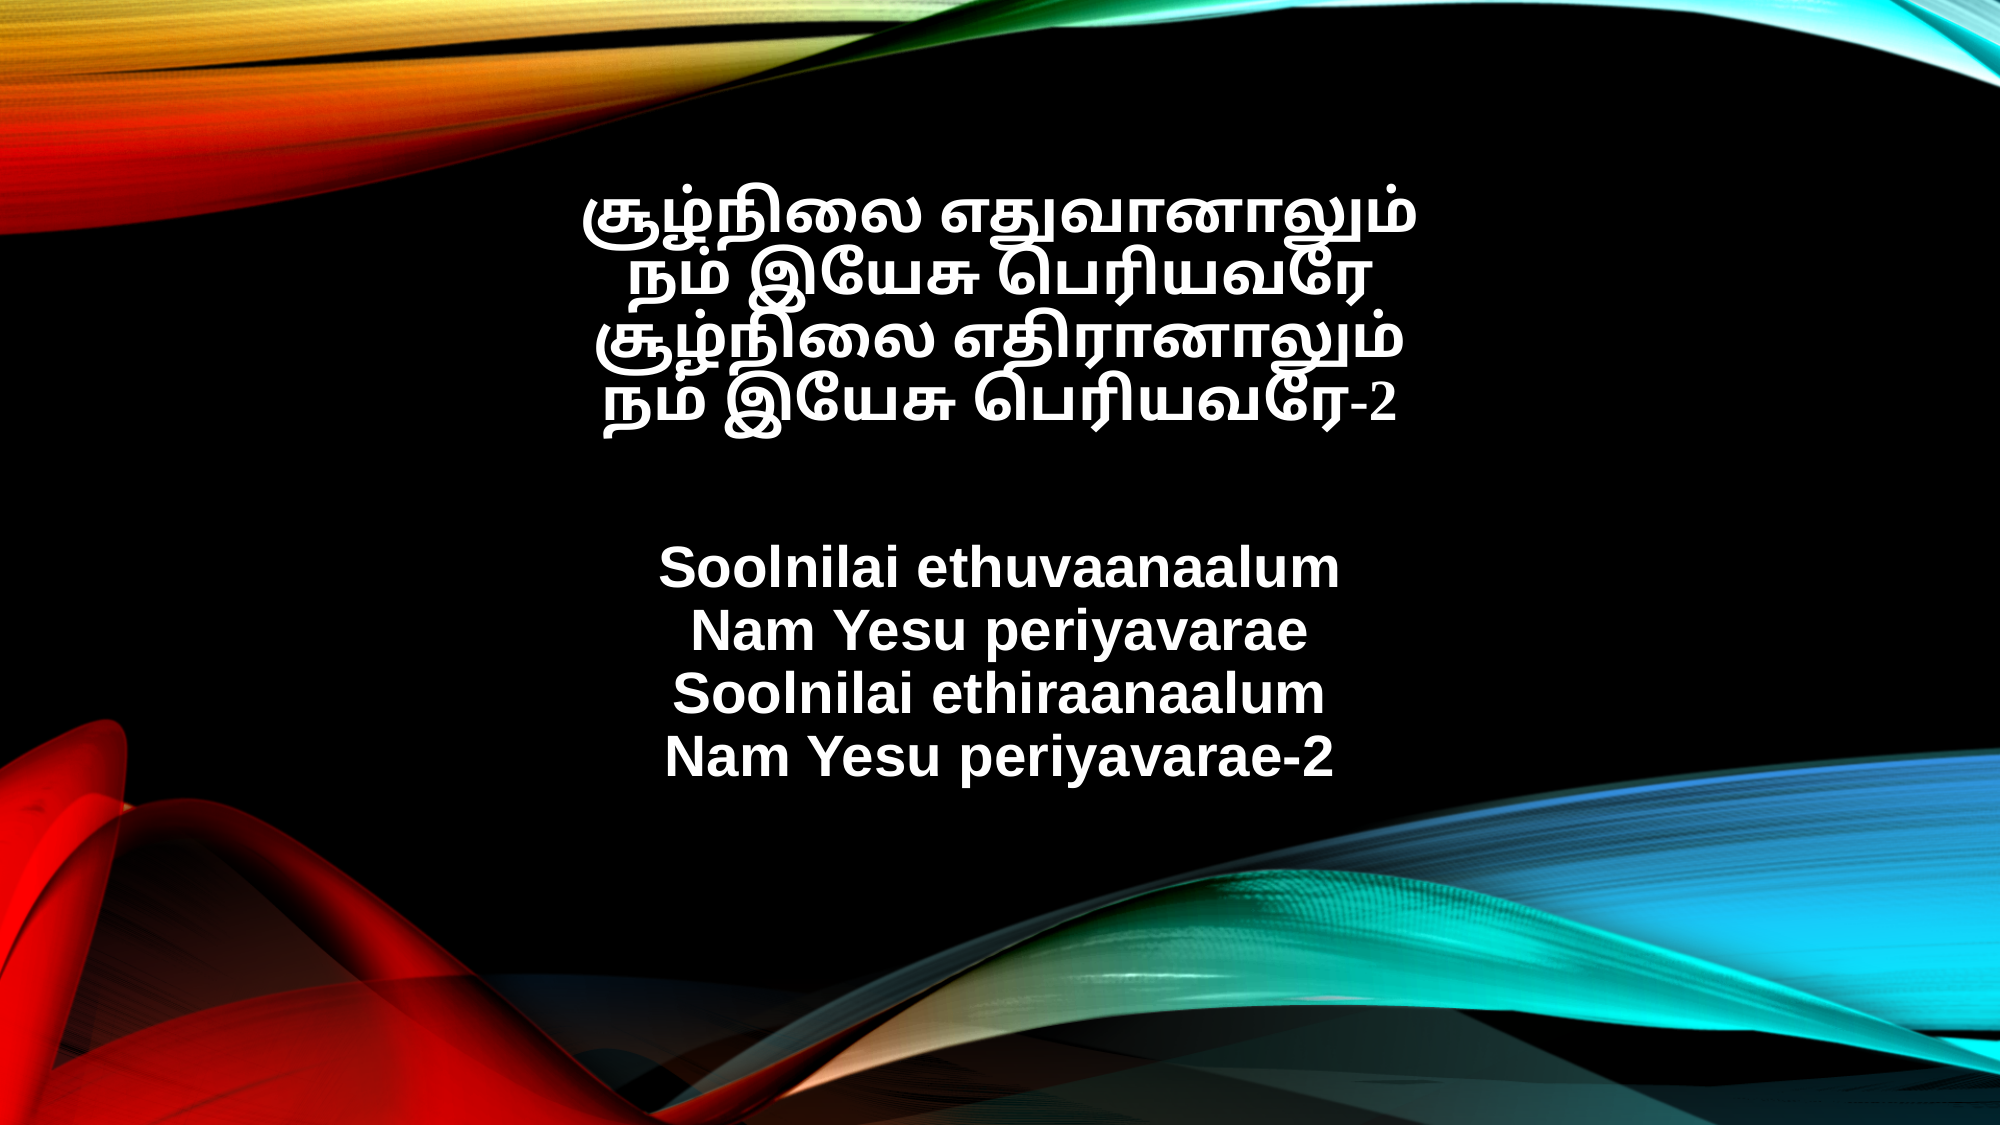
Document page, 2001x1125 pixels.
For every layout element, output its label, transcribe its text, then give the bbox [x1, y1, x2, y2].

subtitle சூழ்நிலை எதுவானாலும் நம் இயேசு பெரியவரே சூழ்நிலை எதிரானாலும் நம் இயேசு பெரியவரே-2 Soolnilai ethuvaanaalum Nam Yesu periyavarae Soolnilai ethiraanaalum Nam Yesu periyavarae-2 [0, 0, 2000, 1125]
